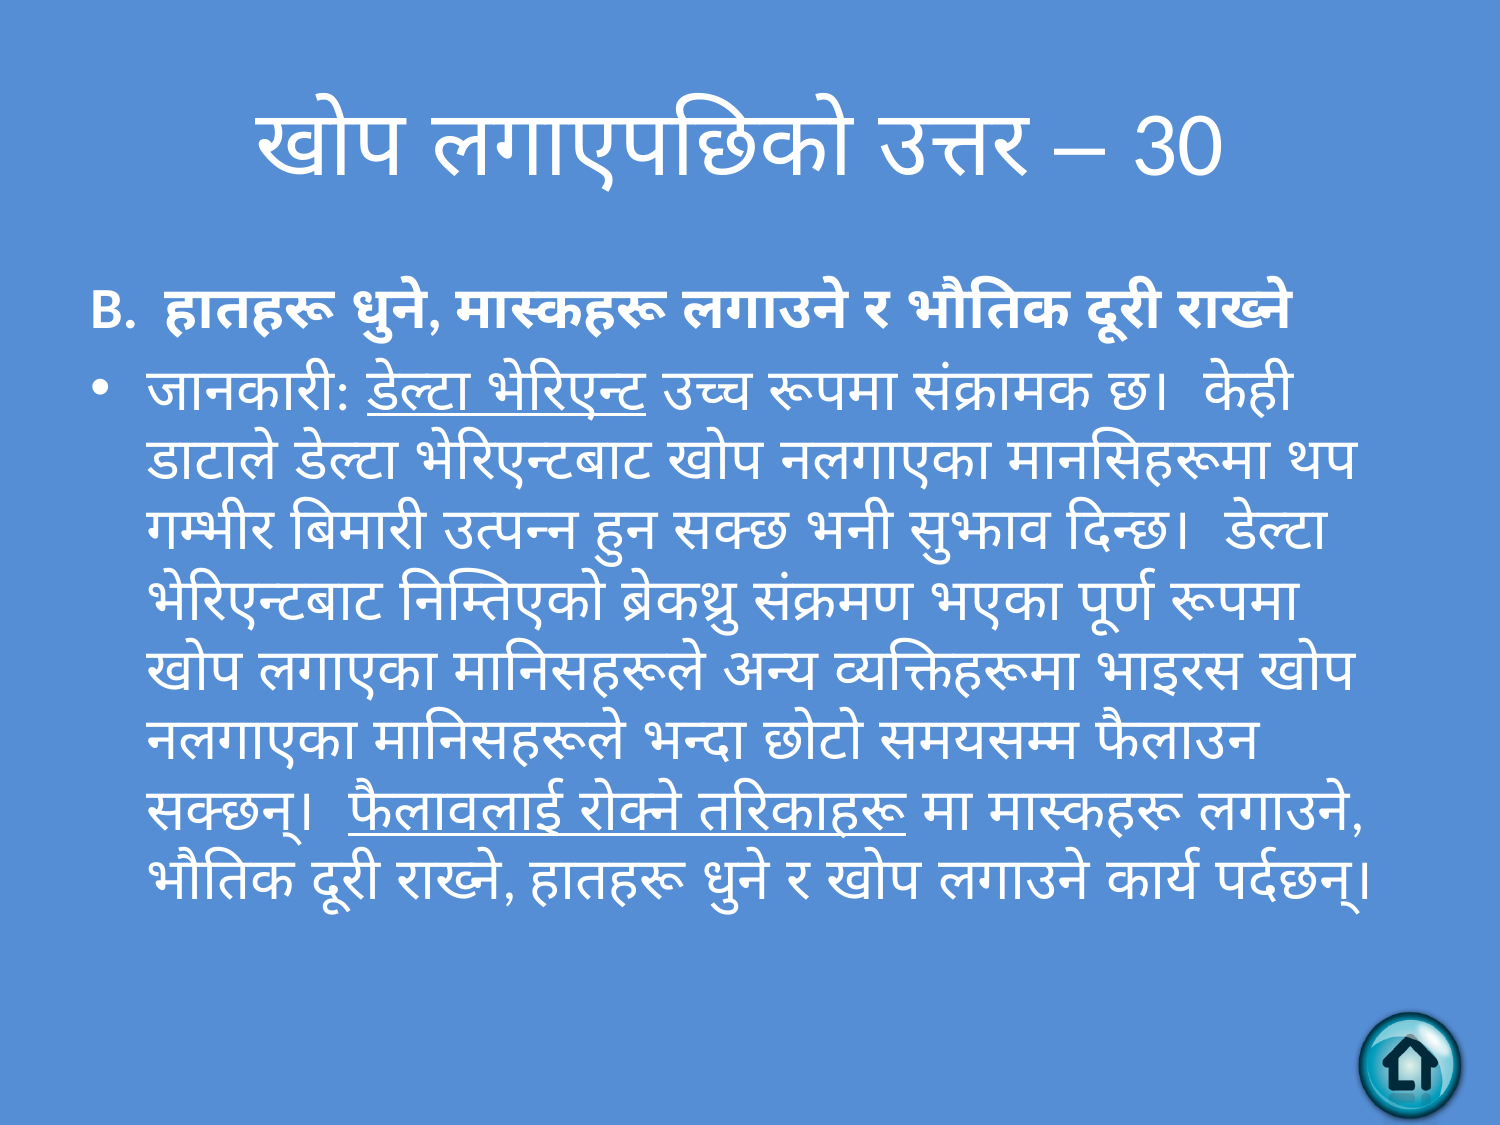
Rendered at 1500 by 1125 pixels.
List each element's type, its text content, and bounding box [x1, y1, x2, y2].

picture [1349, 1006, 1469, 1125]
title खोप लगाएपछिको उत्तर – 30 [75, 45, 1425, 233]
list B. हातहरू धुने, मास्कहरू लगाउने र भौतिक दूरी राख्ने जानकारी: डेल्टा भेरिएन्ट उच्च रूपमा संक्रामक छ। केही डाटाले डेल्टा भेरिएन्टबाट खोप नलगाएका मानसिहरूमा थप गम्भीर बिमारी उत्पन्न हुन सक्छ भनी सुझाव दिन्छ। डेल्टा भेरिएन्टबाट निम्तिएको ब्रेकथ्रु संक्रमण भएका पूर्ण रूपमा खोप लगाएका मानिसहरूले अन्य व्यक्तिहरूमा भाइरस खोप नलगाएका मानिसहरूले भन्दा छोटो समयसम्म फैलाउन सक्छन्। फैलावलाई रोक्ने तरिकाहरू मा मास्कहरू लगाउने, भौतिक दूरी राख्ने, हातहरू धुने र खोप लगाउने कार्य पर्दछन्। [75, 262, 1425, 1005]
